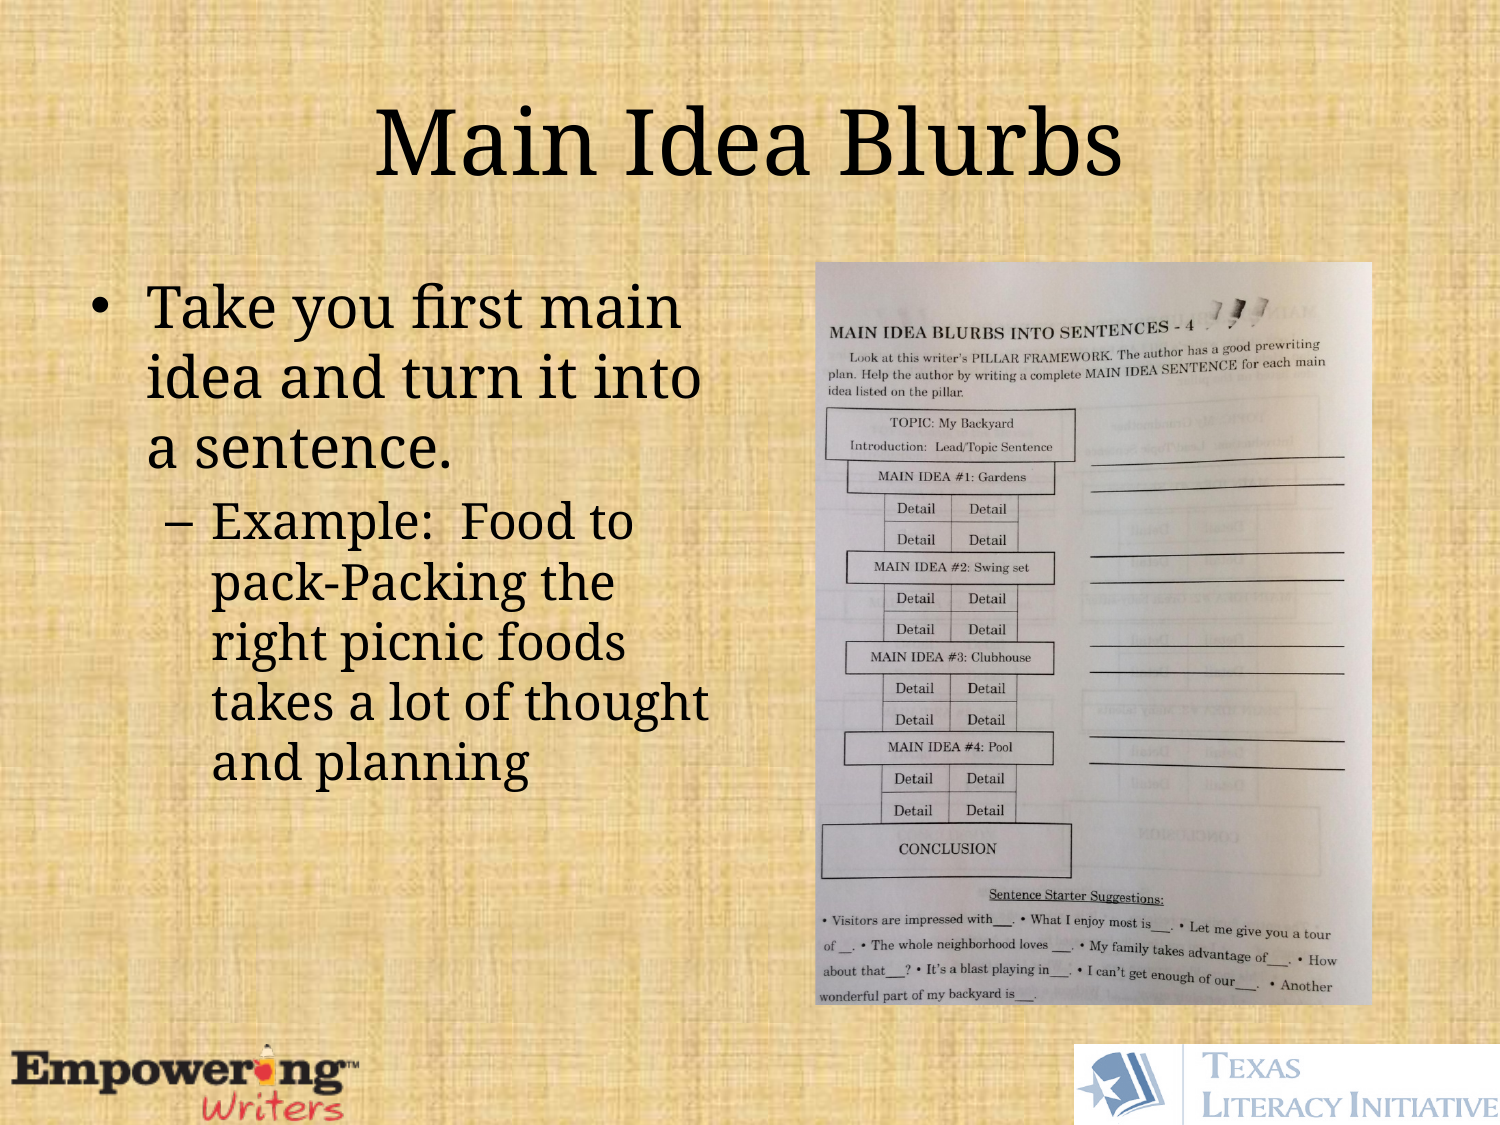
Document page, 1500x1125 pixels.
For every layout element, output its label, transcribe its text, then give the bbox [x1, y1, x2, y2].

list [815, 262, 1373, 1006]
picture [0, 0, 1500, 1125]
title Main Idea Blurbs [75, 45, 1425, 233]
list Take you first main idea and turn it into a sentence. Example: Food to pack-Packing the right picnic foods takes a lot of thought and planning [75, 262, 738, 1005]
